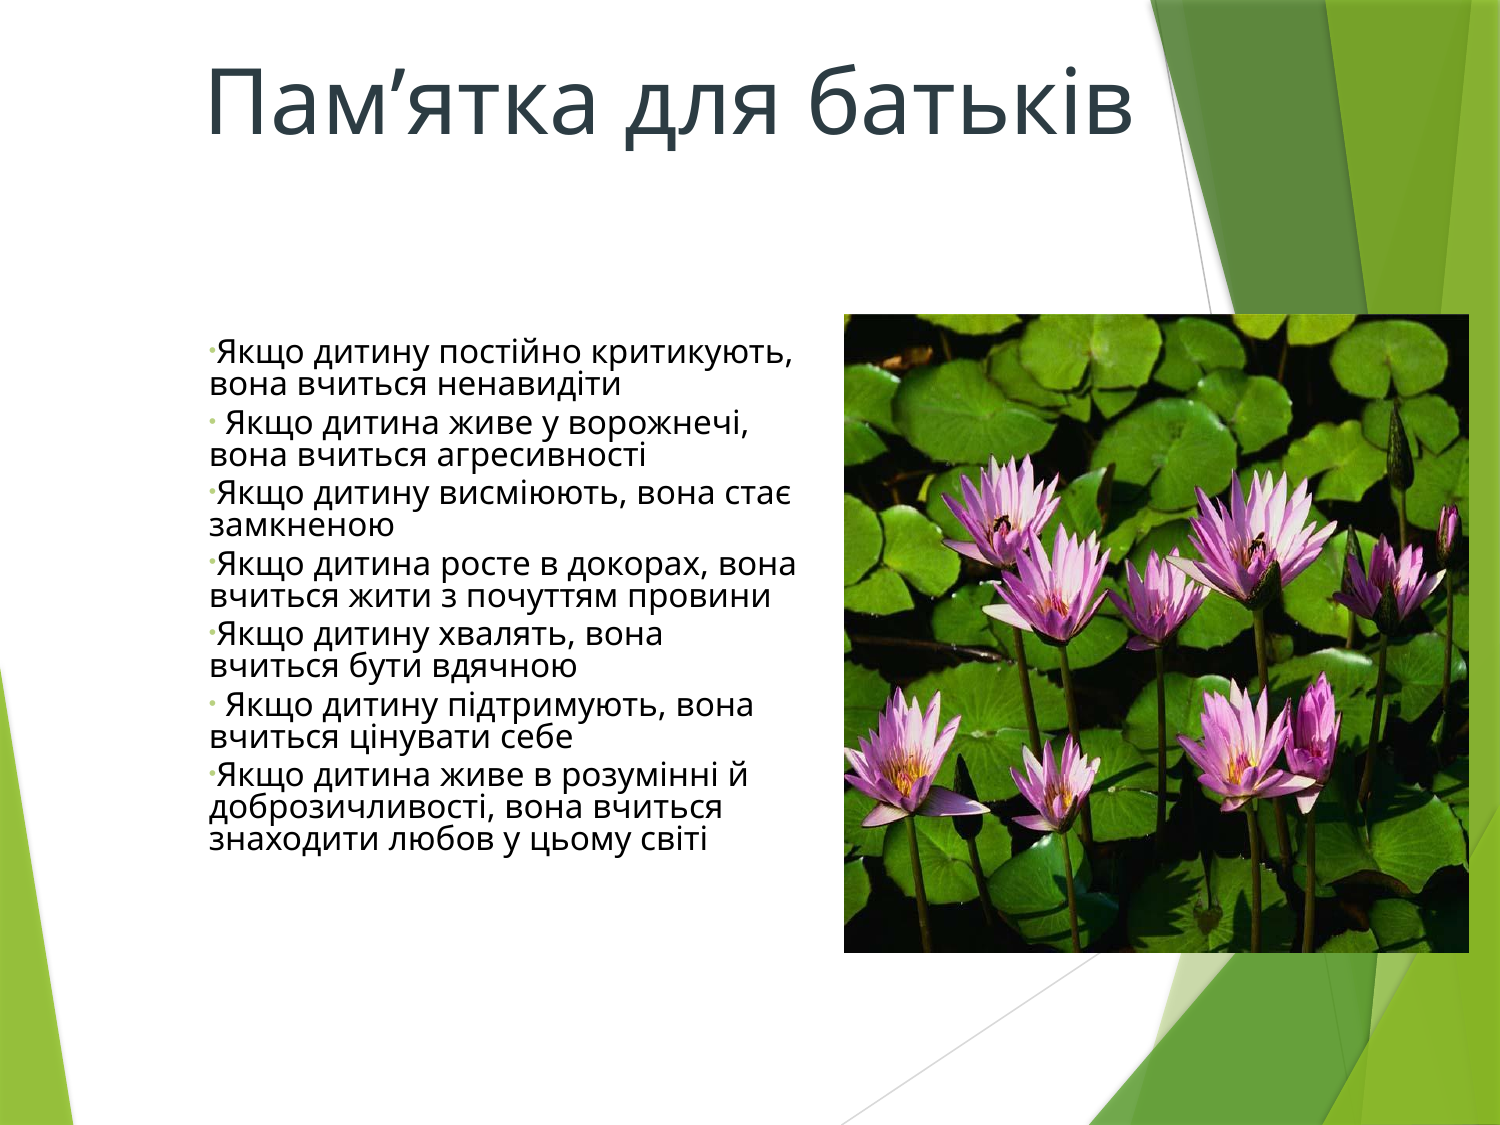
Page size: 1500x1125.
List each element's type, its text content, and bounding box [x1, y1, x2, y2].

picture [843, 313, 1470, 953]
title Пам’ятка для батьків [188, 35, 1468, 275]
list Якщо дитину постійно критикують, вона вчиться ненавидіти Якщо дитина живе у ворожнечі, вона вчиться агресивності Якщо дитину висміюють, вона стає замкненою Якщо дитина росте в докорах, вона вчиться жити з почуттям провини Якщо дитину хвалять, вона вчиться бути вдячною Якщо дитину підтримують, вона вчиться цінувати себе Якщо дитина живе в розумінні й доброзичливості, вона вчиться знаходити любов у цьому світі [193, 331, 819, 1006]
